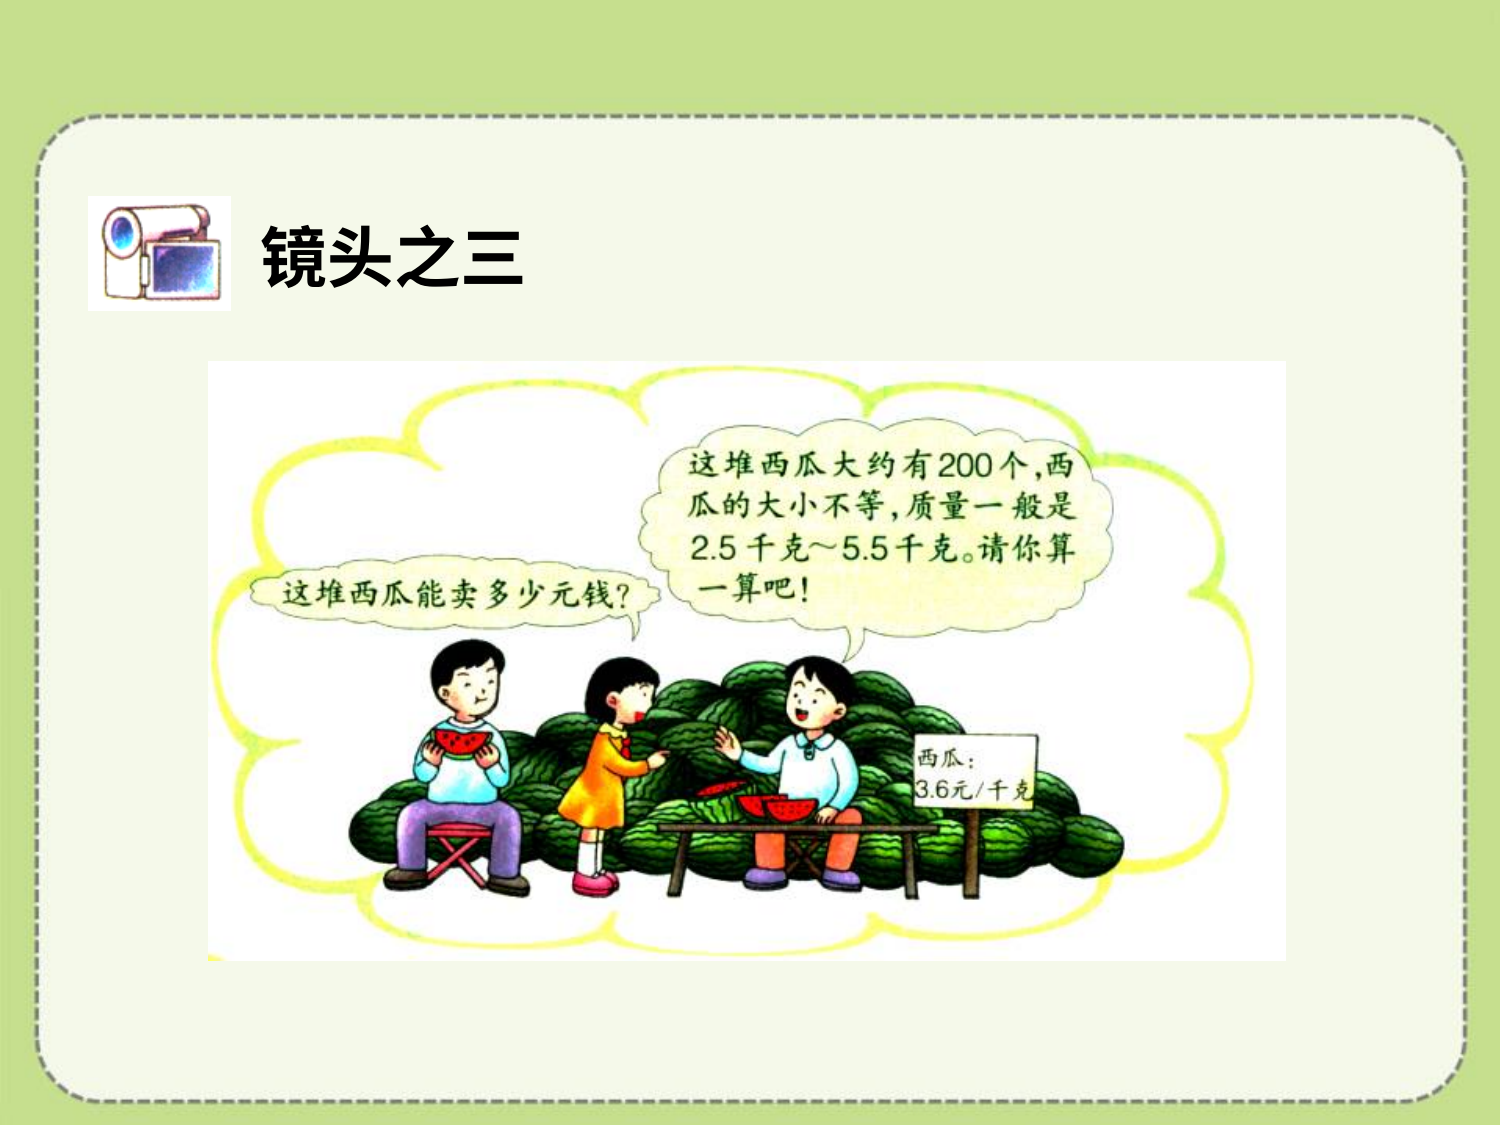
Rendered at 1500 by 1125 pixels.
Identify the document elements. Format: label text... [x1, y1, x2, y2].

text_box 镜头之三 [245, 208, 1376, 304]
picture [0, 0, 1500, 1125]
footer [512, 1024, 988, 1103]
